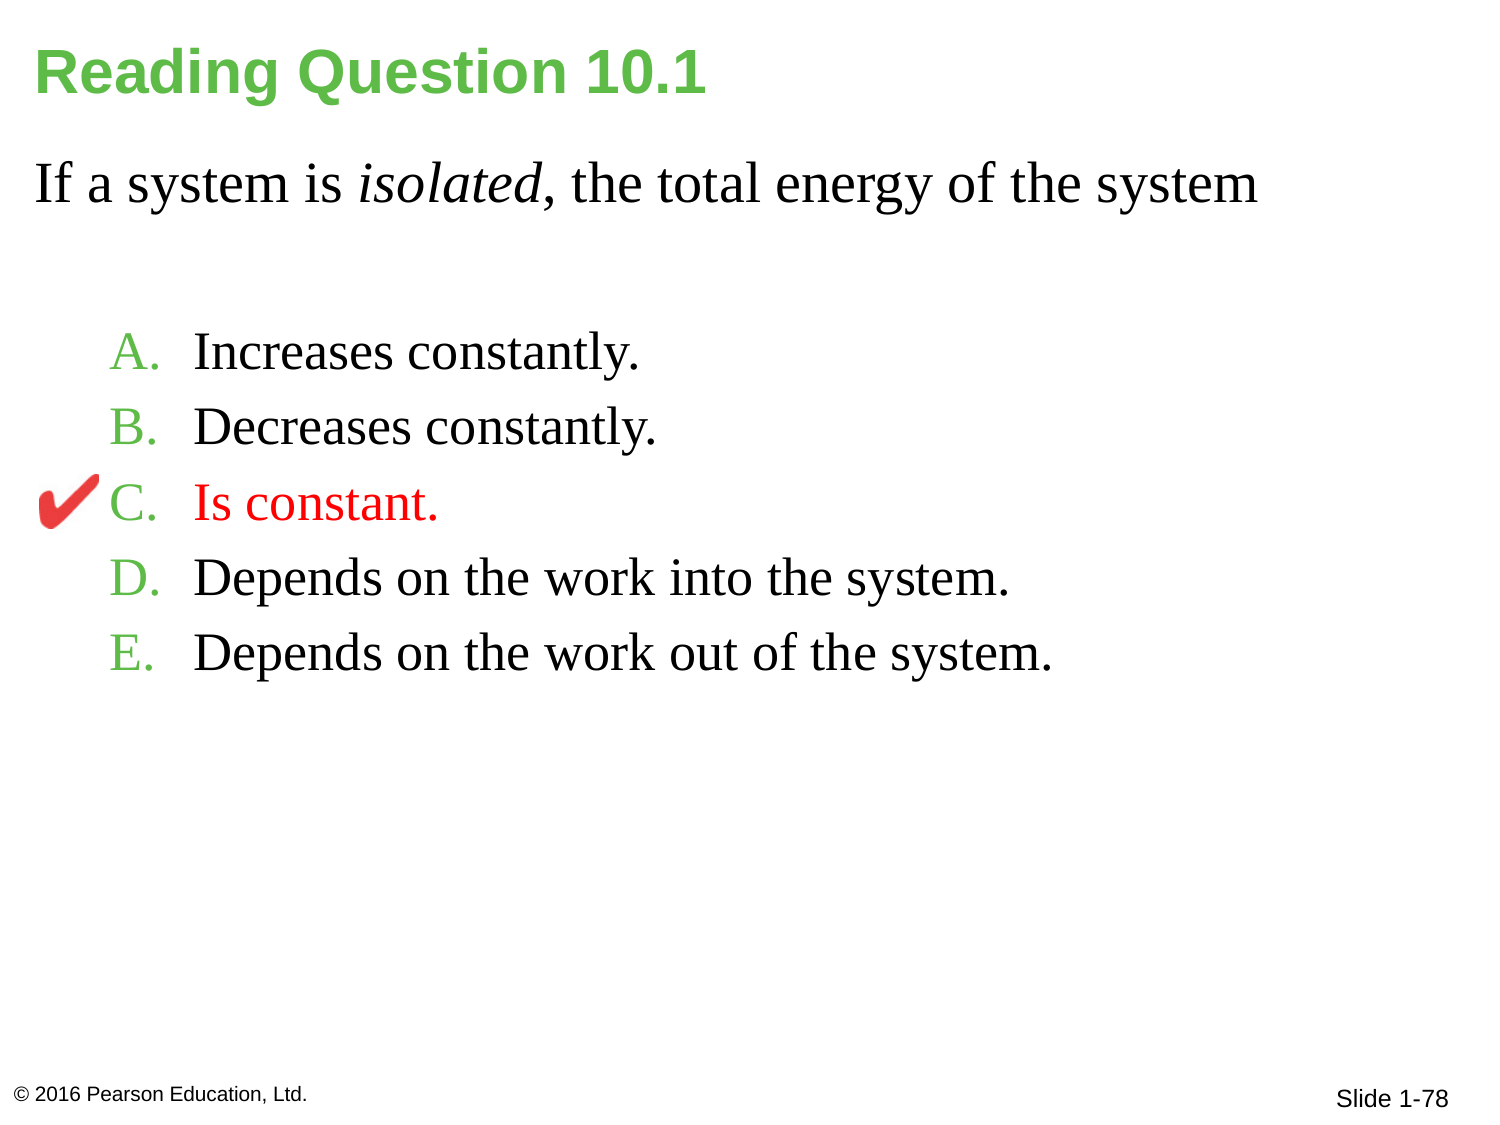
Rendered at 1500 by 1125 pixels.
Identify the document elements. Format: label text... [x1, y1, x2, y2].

list If a system is isolated, the total energy of the system Increases constantly. Decreases constantly. Is constant. Depends on the work into the system. Depends on the work out of the system. [19, 136, 1464, 1014]
title Reading Question 10.1 [19, 31, 1464, 136]
slide_number © 2016 Pearson Education, Ltd. [0, 1063, 405, 1124]
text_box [39, 474, 99, 529]
